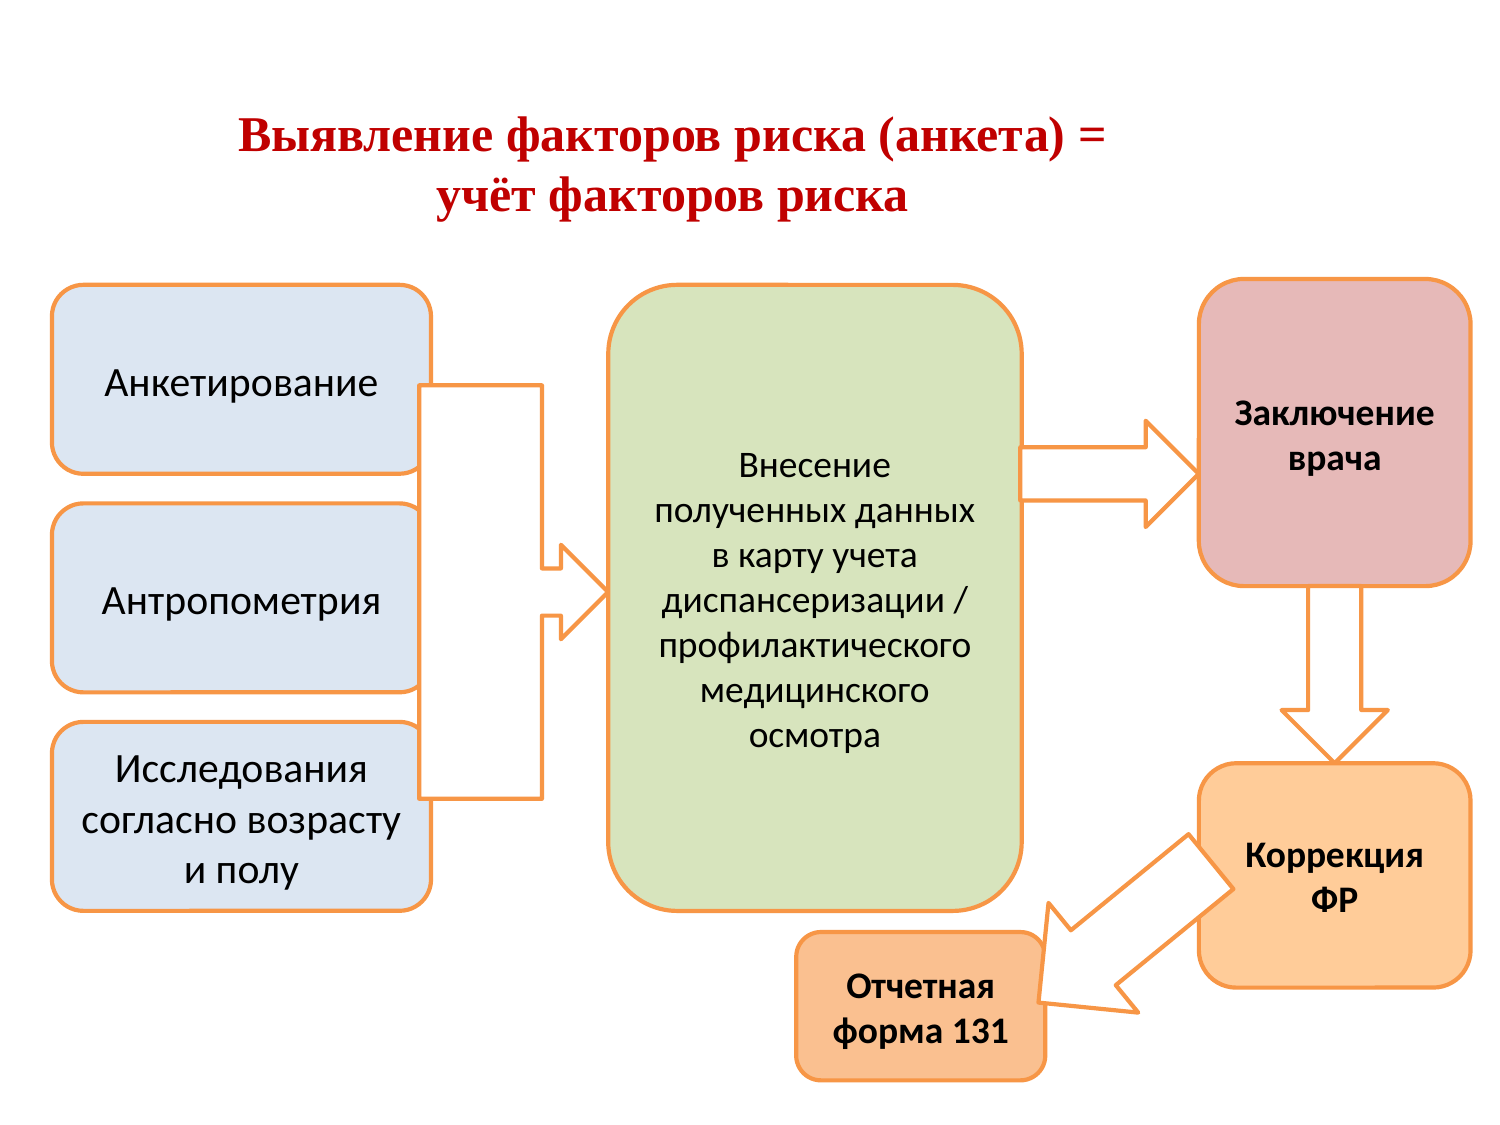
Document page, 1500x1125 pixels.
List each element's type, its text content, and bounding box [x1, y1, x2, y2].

text_box Исследования согласно возрасту и полу [49, 719, 434, 913]
text_box Анкетирование [49, 282, 434, 476]
text_box Внесение полученных данных в карту учета диспансеризации / профилактического медицинского осмотра [606, 282, 1024, 914]
text_box [1036, 832, 1236, 1015]
text_box Коррекция ФР [1196, 761, 1473, 990]
text_box Выявление факторов риска (анкета) = учёт факторов риска [170, 67, 1176, 256]
text_box [1279, 583, 1390, 761]
text_box Отчетная форма 131 [794, 929, 1048, 1083]
text_box [417, 383, 606, 801]
text_box Антропометрия [49, 501, 417, 695]
text_box [1018, 418, 1196, 529]
text_box Заключение врача [1196, 276, 1473, 589]
